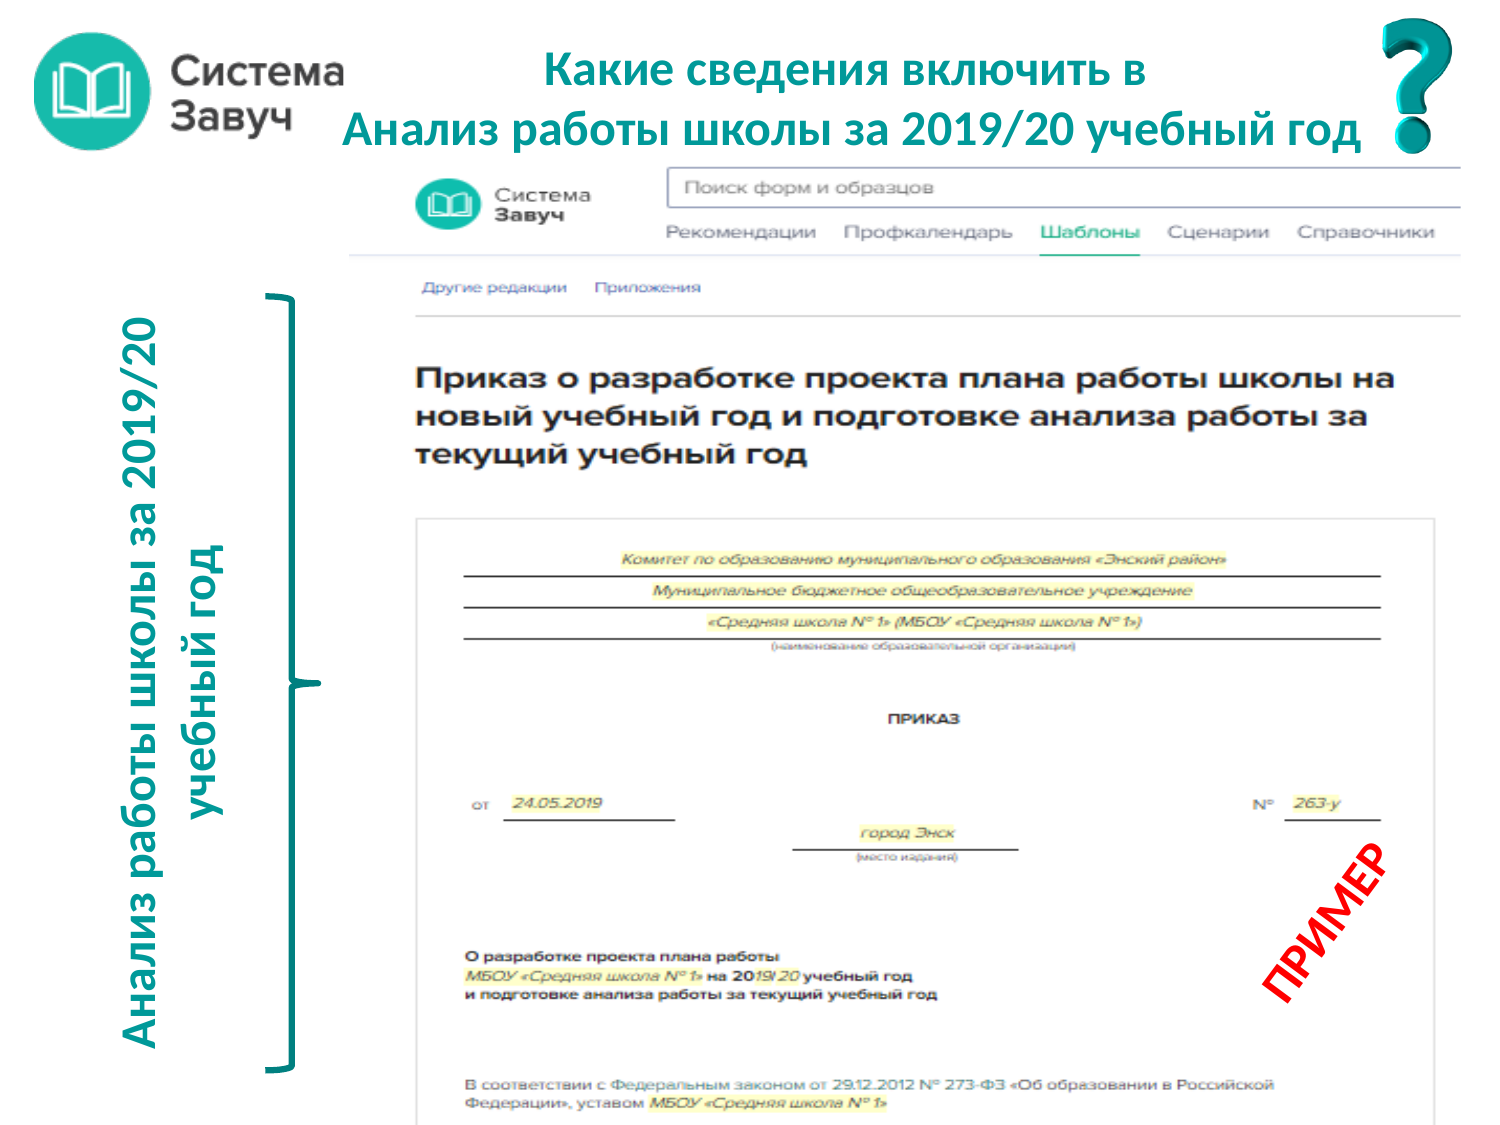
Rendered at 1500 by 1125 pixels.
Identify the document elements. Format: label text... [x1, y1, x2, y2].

picture [348, 0, 1500, 1125]
picture [34, 0, 347, 188]
text_box Какие сведения включить в Анализ работы школы за 2019/20 учебный год [322, 27, 1328, 163]
text_box Анализ работы школы за 2019/20 учебный год [97, 286, 233, 1081]
text_box [265, 295, 319, 1072]
